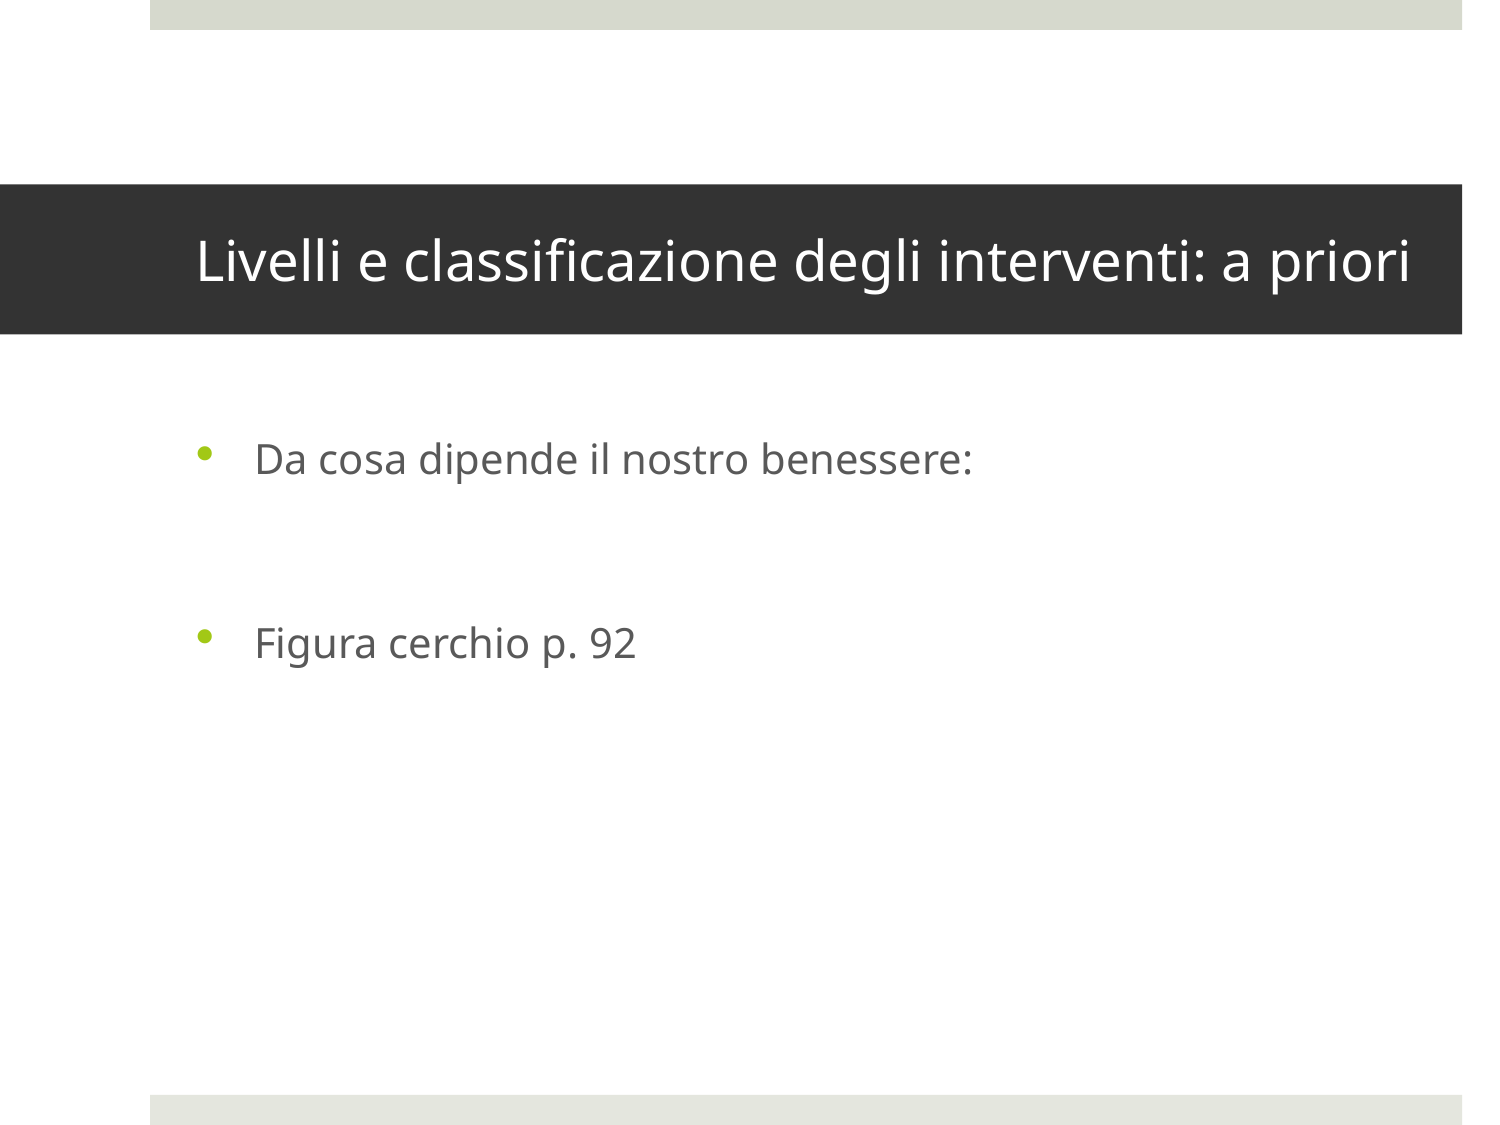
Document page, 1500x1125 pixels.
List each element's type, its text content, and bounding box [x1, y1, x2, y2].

list Da cosa dipende il nostro benessere: Figura cerchio p. 92 [182, 425, 1432, 1028]
title Livelli e classificazione degli interventi: a priori [0, 184, 1463, 335]
